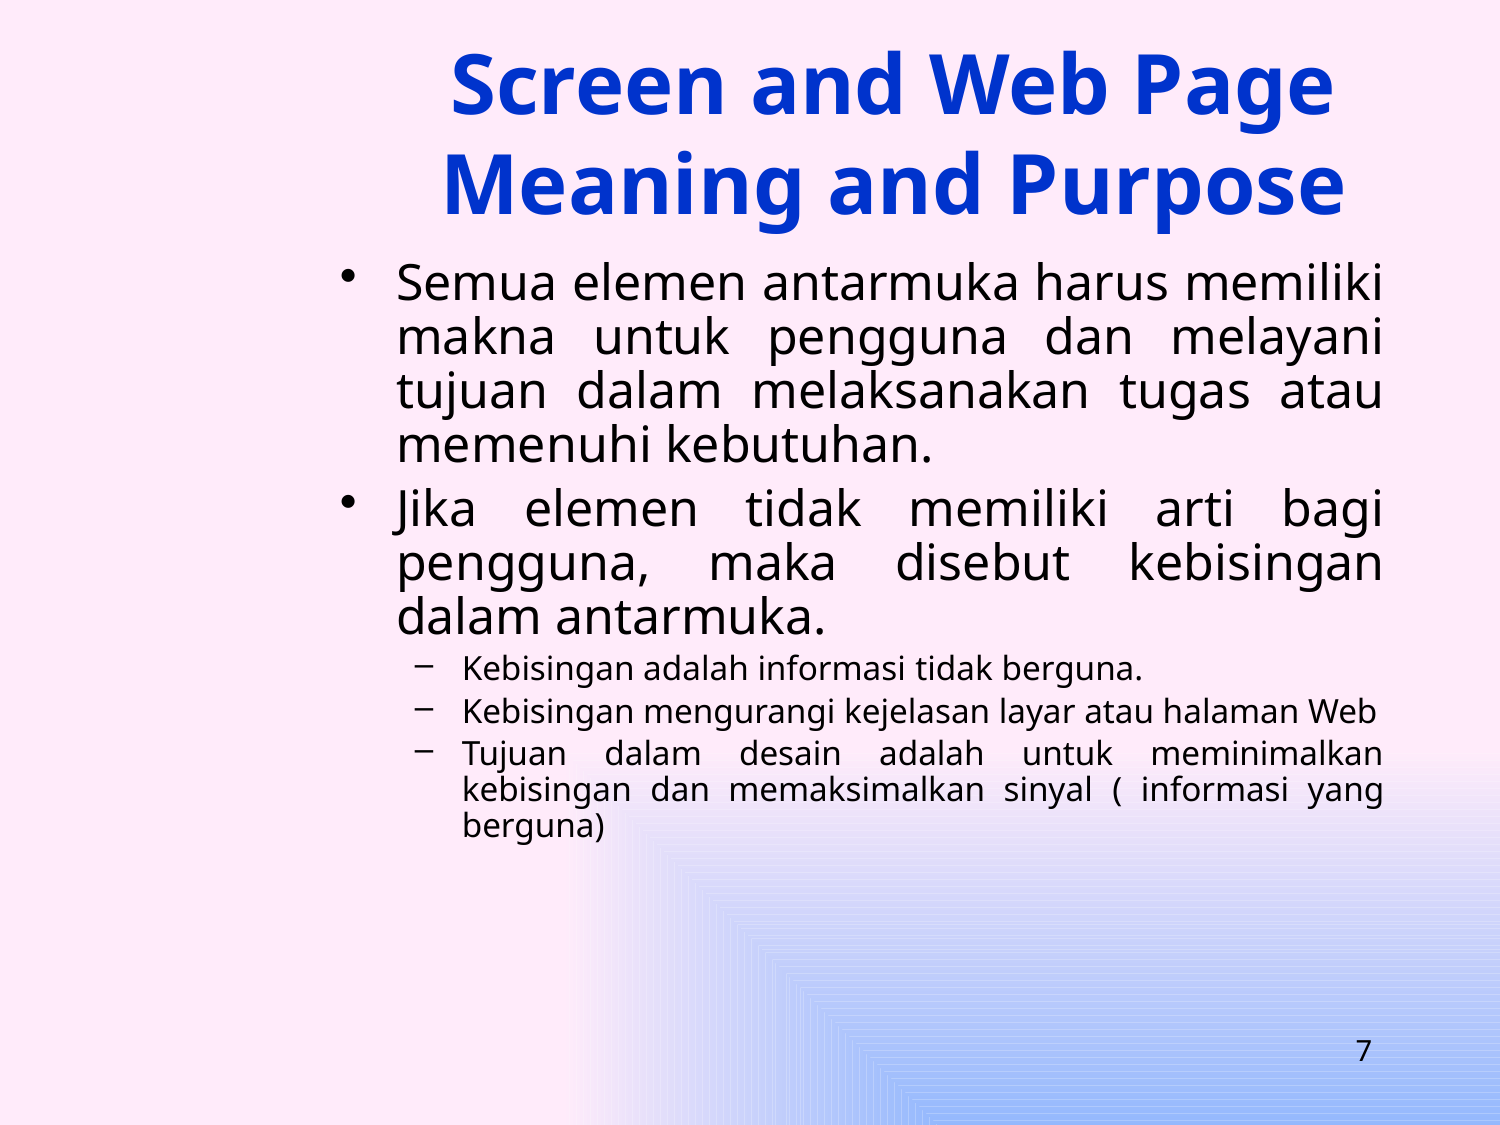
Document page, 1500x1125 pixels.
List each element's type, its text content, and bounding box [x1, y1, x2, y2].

list Semua elemen antarmuka harus memiliki makna untuk pengguna dan melayani tujuan dalam melaksanakan tugas atau memenuhi kebutuhan. Jika elemen tidak memiliki arti bagi pengguna, maka disebut kebisingan dalam antarmuka. Kebisingan adalah informasi tidak berguna. Kebisingan mengurangi kejelasan layar atau halaman Web Tujuan dalam desain adalah untuk meminimalkan kebisingan dan memaksimalkan sinyal ( informasi yang berguna) [324, 249, 1401, 1013]
title Screen and Web Page Meaning and Purpose [324, 37, 1463, 226]
slide_number 7 [1074, 1024, 1388, 1101]
